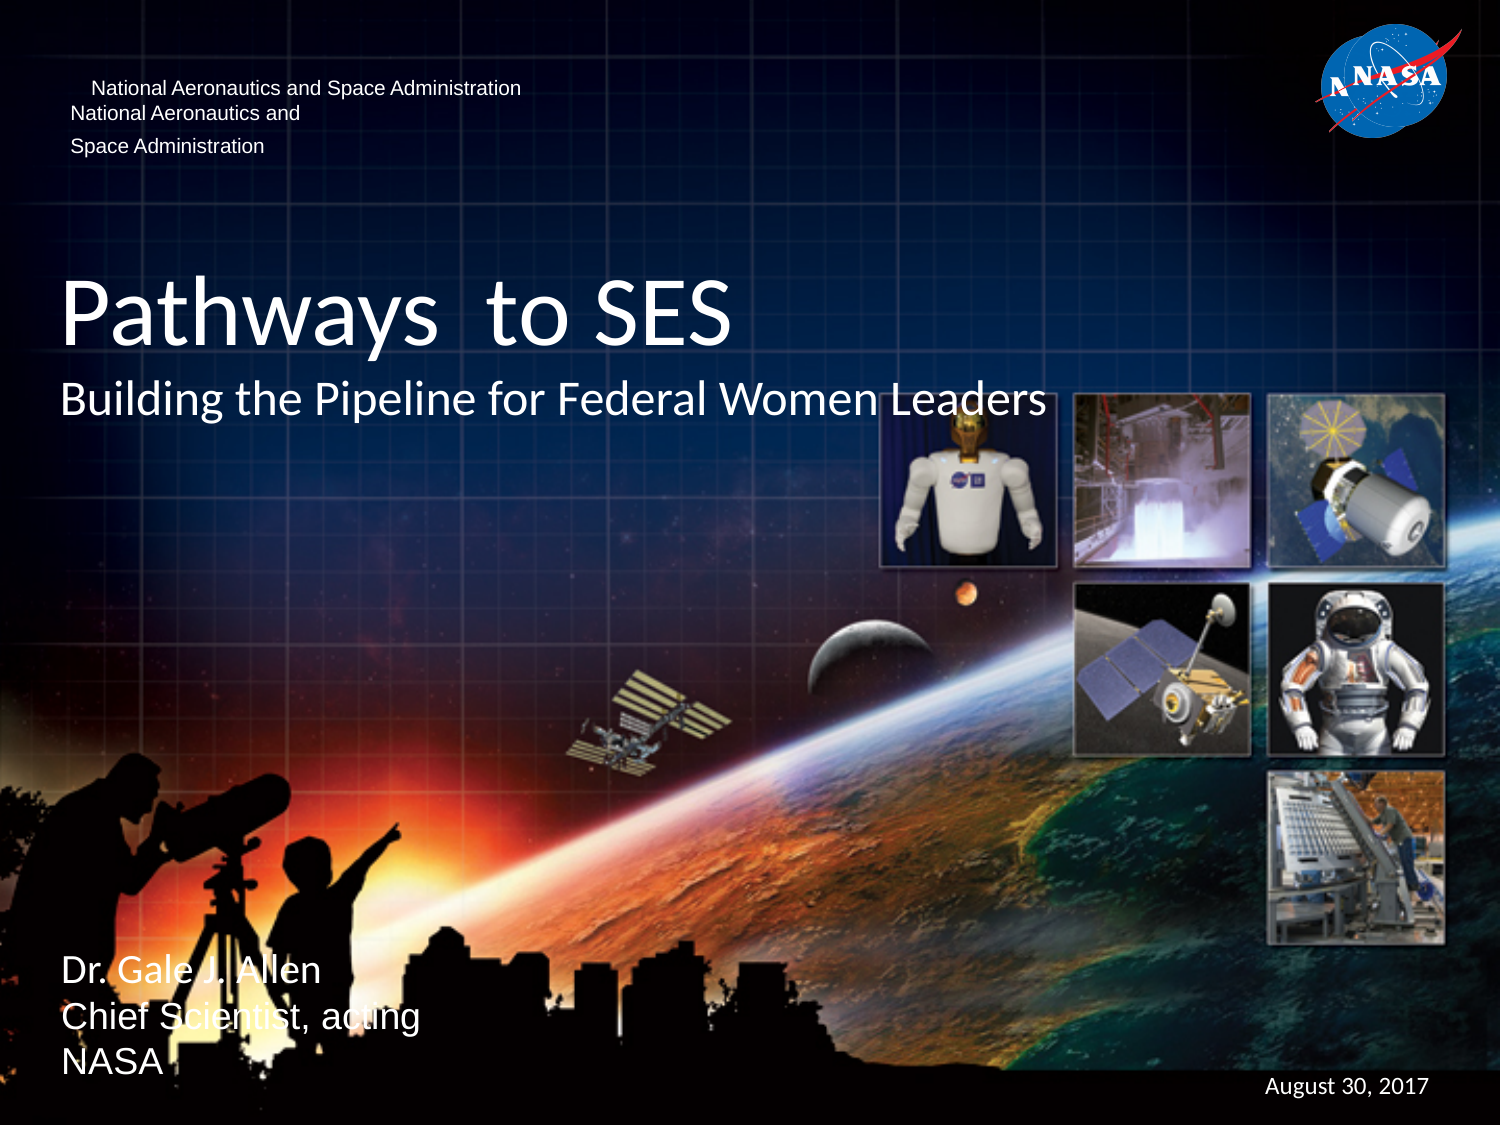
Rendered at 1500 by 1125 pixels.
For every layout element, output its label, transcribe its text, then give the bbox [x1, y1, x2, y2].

text_box August 30, 2017 [1250, 1062, 1471, 1125]
text_box Pathways to SES Building the Pipeline for Federal Women Leaders [45, 238, 1116, 433]
text_box Dr. Gale J. Allen Chief Scientist, acting NASA [46, 934, 797, 1089]
picture [0, 0, 1500, 1125]
text_box National Aeronautics and Space Administration [55, 84, 819, 165]
